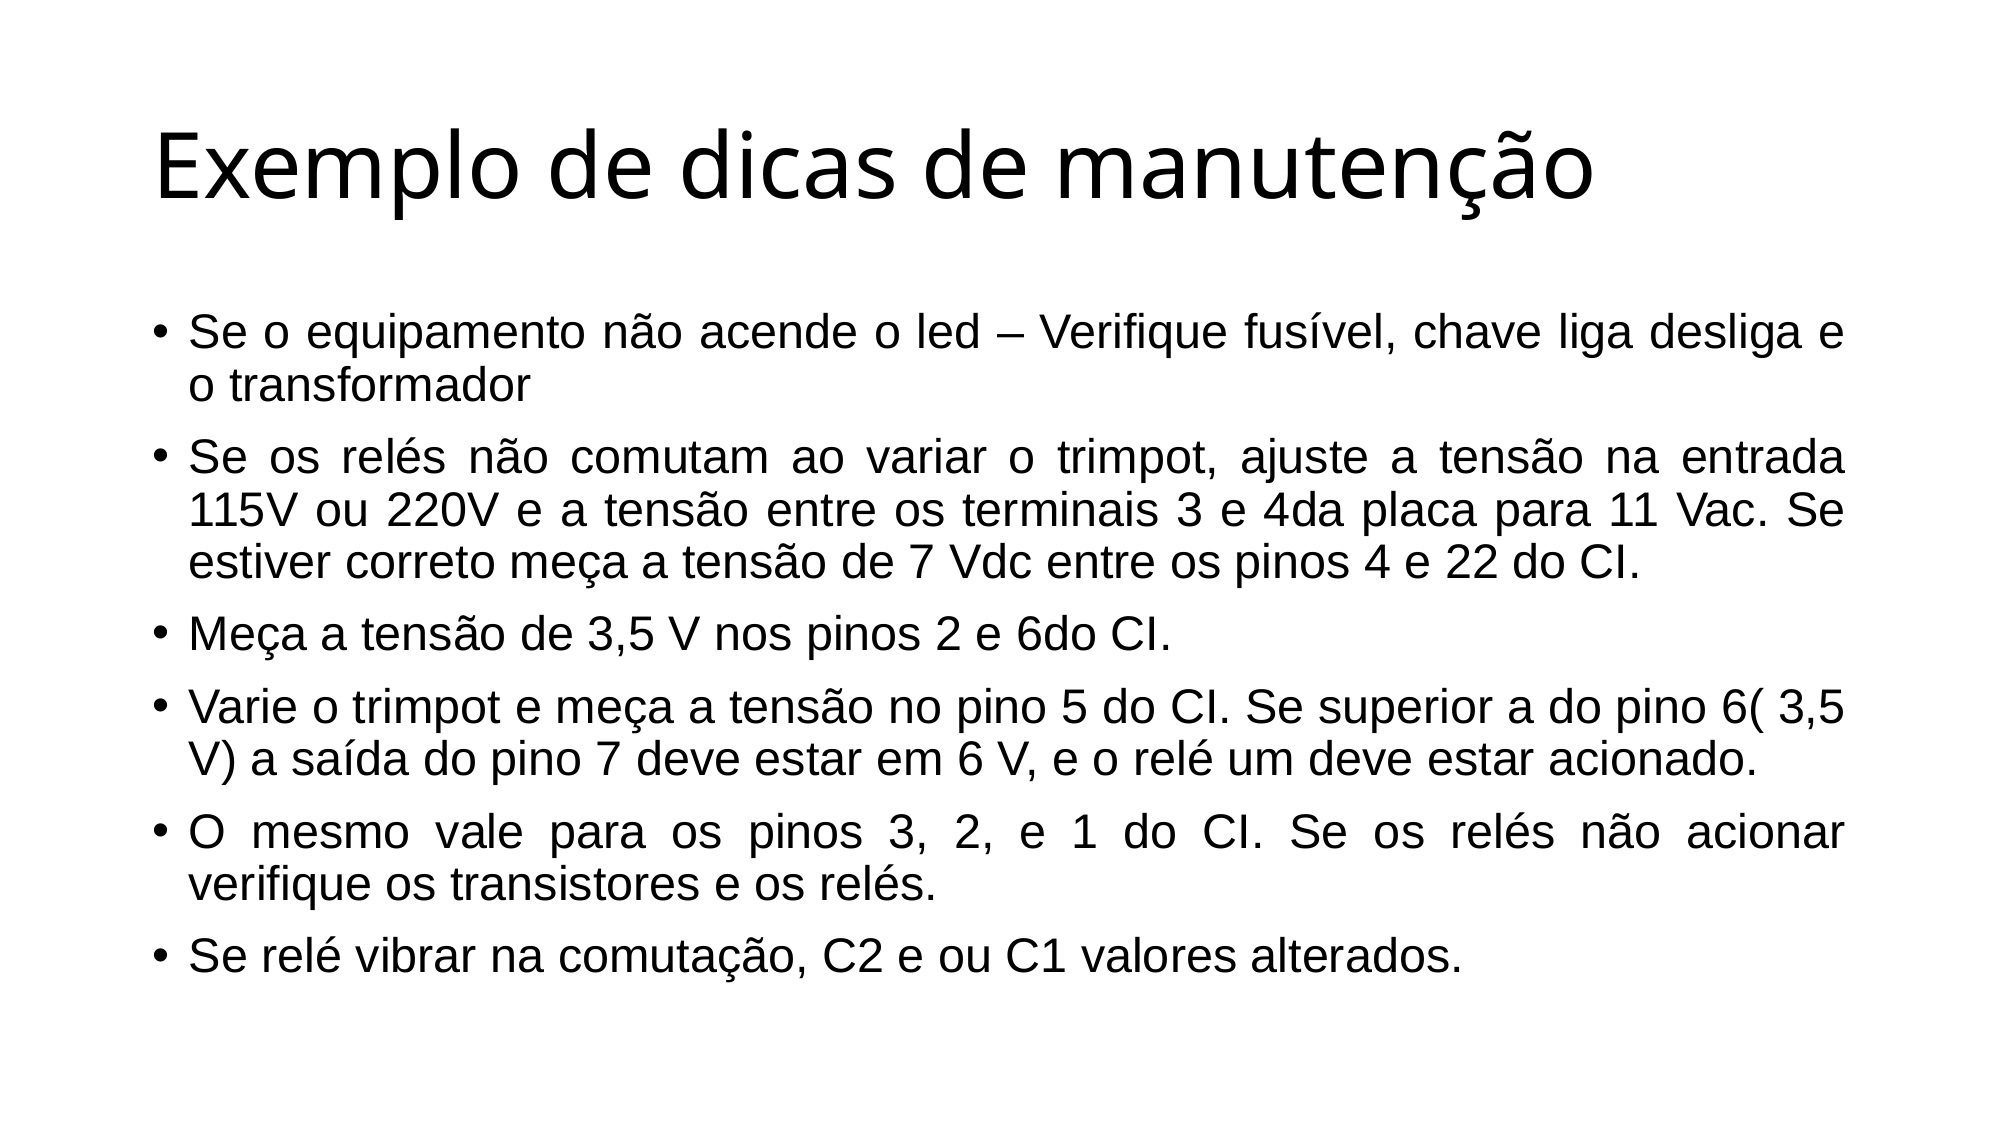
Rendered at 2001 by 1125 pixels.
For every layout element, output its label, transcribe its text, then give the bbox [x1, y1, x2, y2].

title Exemplo de dicas de manutenção [137, 59, 1863, 278]
list Se o equipamento não acende o led – Verifique fusível, chave liga desliga e o transformador Se os relés não comutam ao variar o trimpot, ajuste a tensão na entrada 115V ou 220V e a tensão entre os terminais 3 e 4da placa para 11 Vac. Se estiver correto meça a tensão de 7 Vdc entre os pinos 4 e 22 do CI. Meça a tensão de 3,5 V nos pinos 2 e 6do CI. Varie o trimpot e meça a tensão no pino 5 do CI. Se superior a do pino 6( 3,5 V) a saída do pino 7 deve estar em 6 V, e o relé um deve estar acionado. O mesmo vale para os pinos 3, 2, e 1 do CI. Se os relés não acionar verifique os transistores e os relés. Se relé vibrar na comutação, C2 e ou C1 valores alterados. [137, 299, 1863, 1014]
